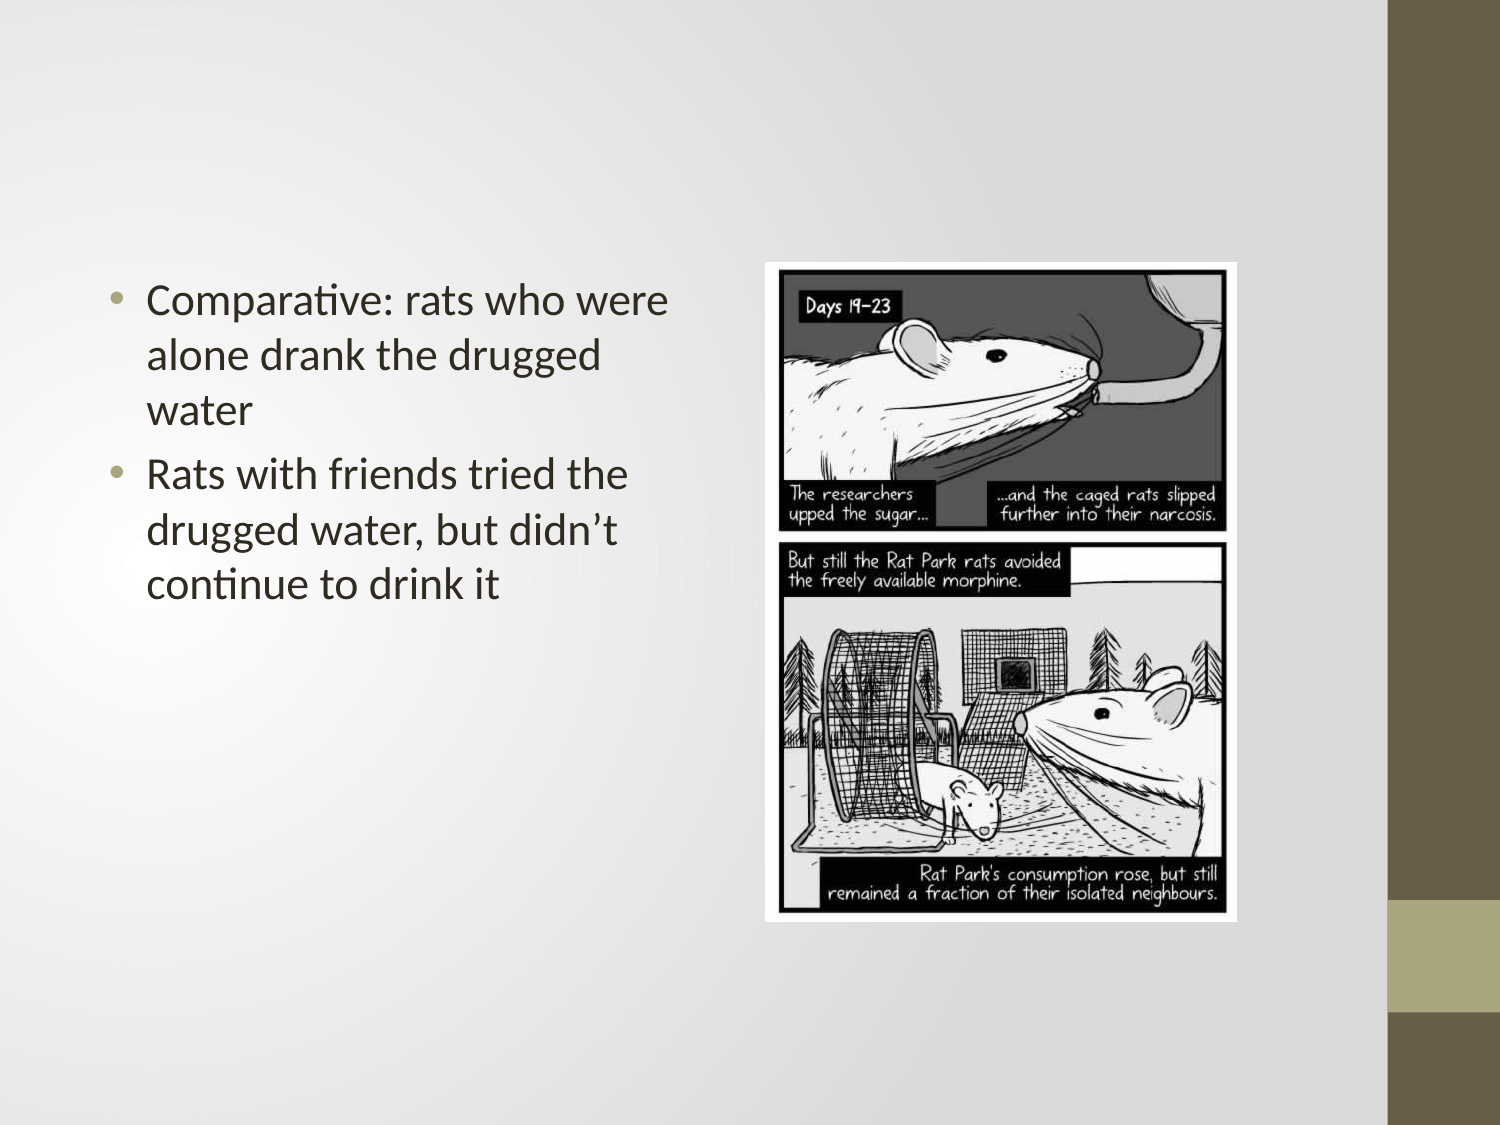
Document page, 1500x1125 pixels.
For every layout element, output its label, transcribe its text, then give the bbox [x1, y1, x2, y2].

picture [765, 261, 1237, 923]
list Comparative: rats who were alone drank the drugged water Rats with friends tried the drugged water, but didn’t continue to drink it [75, 262, 713, 1005]
